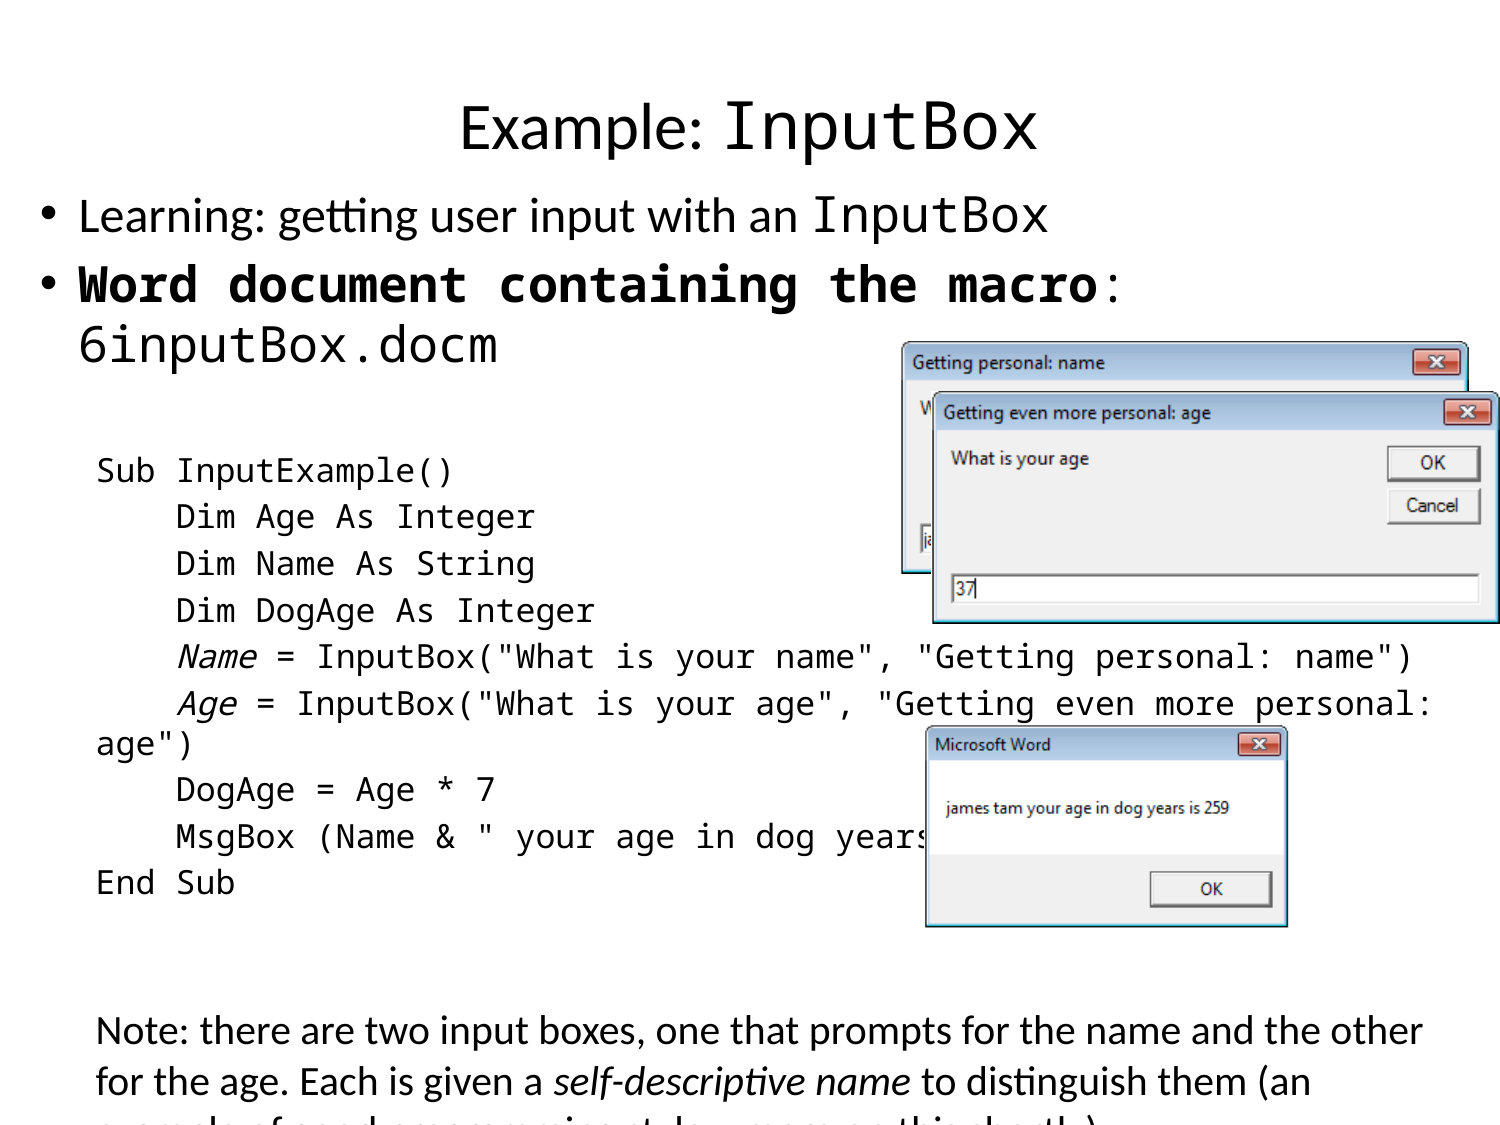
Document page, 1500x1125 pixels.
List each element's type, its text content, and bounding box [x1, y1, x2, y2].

picture [899, 341, 1500, 624]
list Learning: getting user input with an InputBox Word document containing the macro: 6inputBox.docm Sub InputExample() Dim Age As Integer Dim Name As String Dim DogAge As Integer Name = InputBox("What is your name", "Getting personal: name") Age = InputBox("What is your age", "Getting even more personal: age") DogAge = Age * 7 MsgBox (Name & " your age in dog years is " & DogAge) End Sub Note: there are two input boxes, one that prompts for the name and the other for the age. Each is given a self-descriptive name to distinguish them (an example of good programming style – more on this shortly) [24, 174, 1463, 1125]
title Example: InputBox [75, 45, 1425, 174]
picture [923, 724, 1291, 929]
